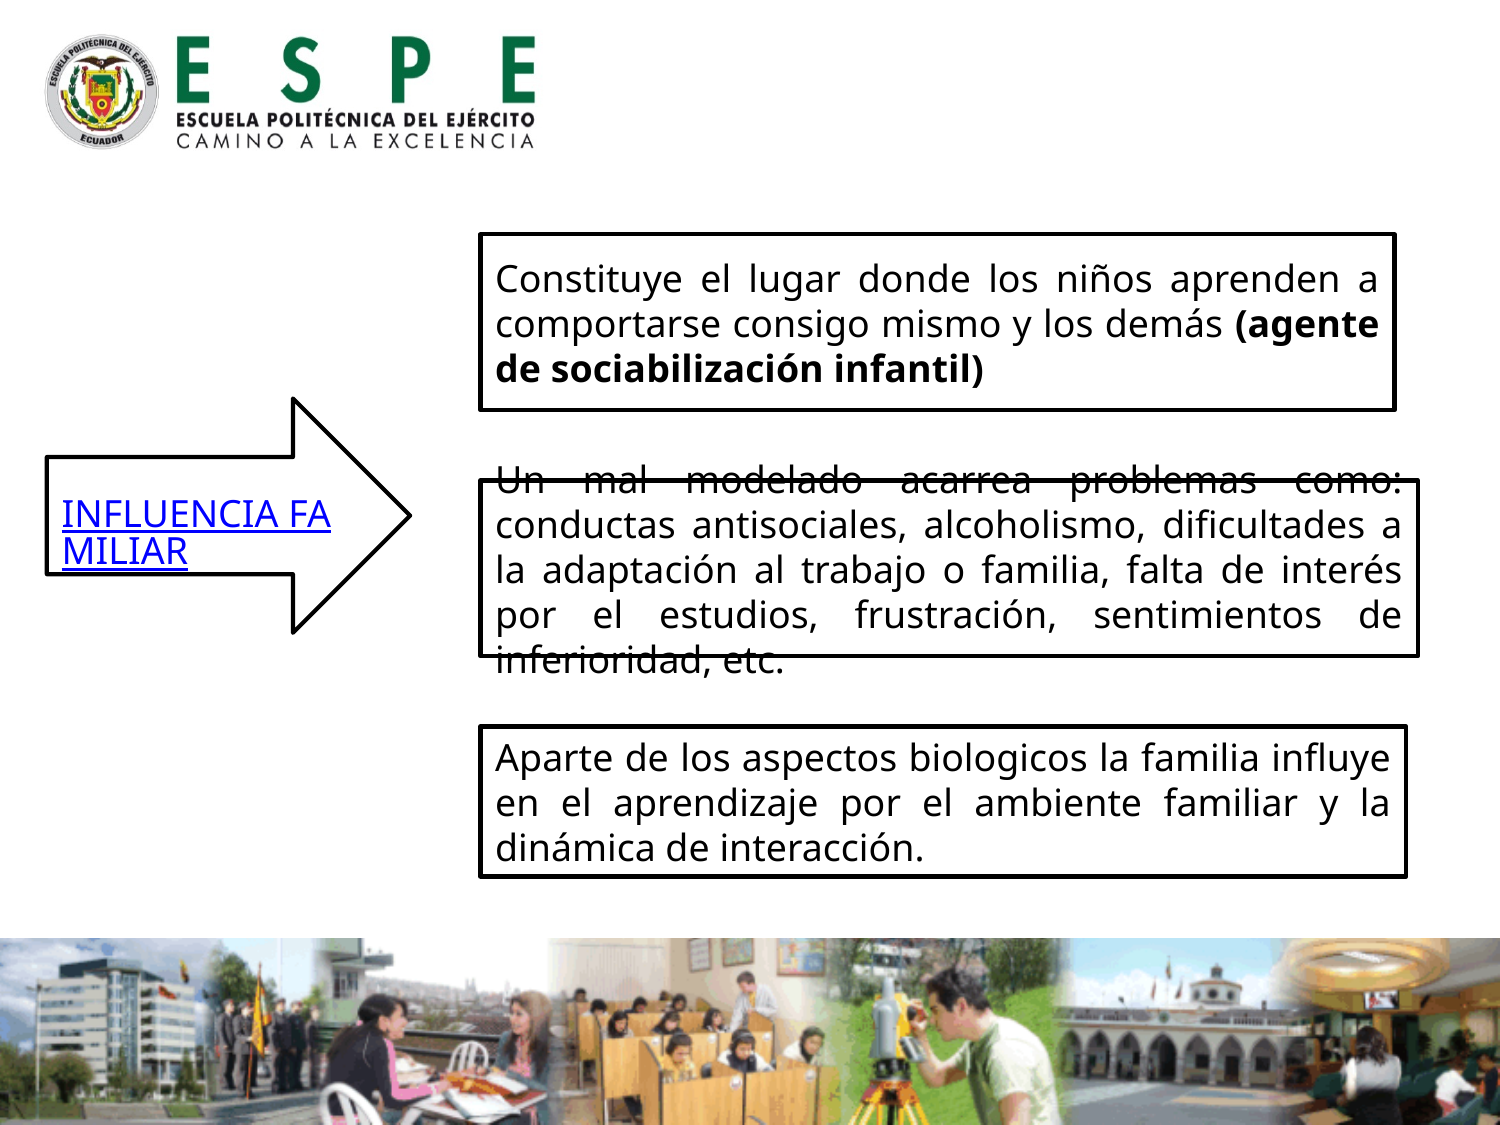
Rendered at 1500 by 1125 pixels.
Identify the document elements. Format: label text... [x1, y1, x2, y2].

text_box INFLUENCIA FAMILIAR [44, 396, 413, 635]
text_box Un mal modelado acarrea problemas como: conductas antisociales, alcoholismo, dificultades a la adaptación al trabajo o familia, falta de interés por el estudios, frustración, sentimientos de inferioridad, etc. [478, 478, 1420, 658]
picture [0, 938, 1500, 1125]
text_box Aparte de los aspectos biologicos la familia influye en el aprendizaje por el ambiente familiar y la dinámica de interacción. [478, 724, 1408, 879]
picture [17, 18, 562, 165]
text_box Constituye el lugar donde los niños aprenden a comportarse consigo mismo y los demás (agente de sociabilización infantil) [478, 232, 1397, 412]
